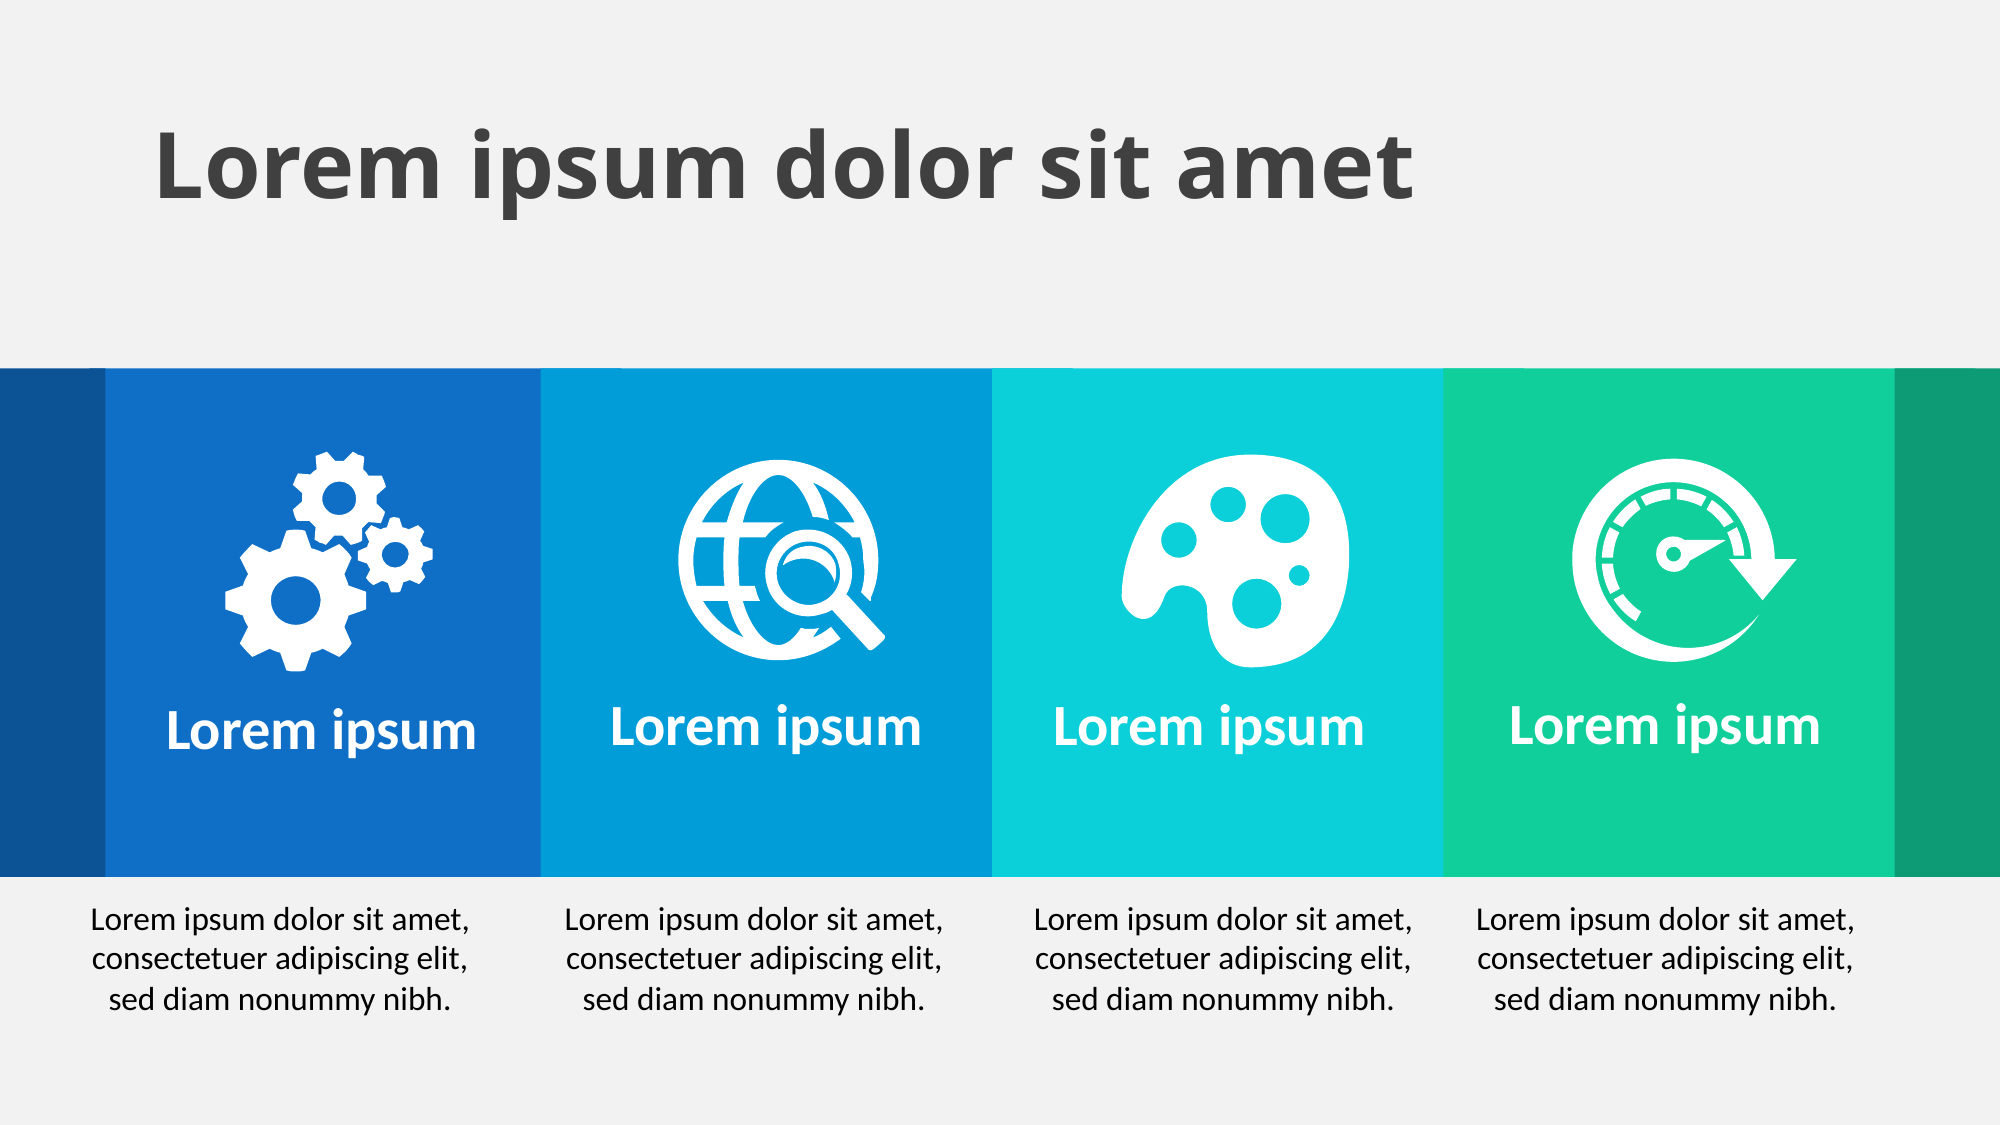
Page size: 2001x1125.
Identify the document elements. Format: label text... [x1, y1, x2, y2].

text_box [1571, 458, 1797, 662]
text_box Lorem ipsum [552, 679, 981, 765]
text_box [1894, 367, 2000, 878]
text_box Lorem ipsum [1468, 679, 1863, 764]
title Lorem ipsum dolor sit amet [137, 59, 1863, 278]
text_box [225, 451, 433, 672]
text_box [991, 367, 1442, 878]
text_box [0, 367, 106, 878]
text_box [540, 367, 991, 878]
text_box [1121, 454, 1350, 668]
text_box Lorem ipsum dolor sit amet, consectetuer adipiscing elit, sed diam nonummy nibh. [60, 889, 500, 1024]
text_box Lorem ipsum dolor sit amet, consectetuer adipiscing elit, sed diam nonummy nibh. [1003, 889, 1444, 1024]
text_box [678, 459, 886, 661]
text_box Lorem ipsum [129, 684, 515, 769]
text_box [106, 367, 540, 878]
text_box Lorem ipsum [999, 679, 1419, 765]
text_box Lorem ipsum dolor sit amet, consectetuer adipiscing elit, sed diam nonummy nibh. [534, 889, 975, 1024]
text_box Lorem ipsum dolor sit amet, consectetuer adipiscing elit, sed diam nonummy nibh. [1446, 889, 1886, 1024]
text_box [1442, 367, 1894, 878]
